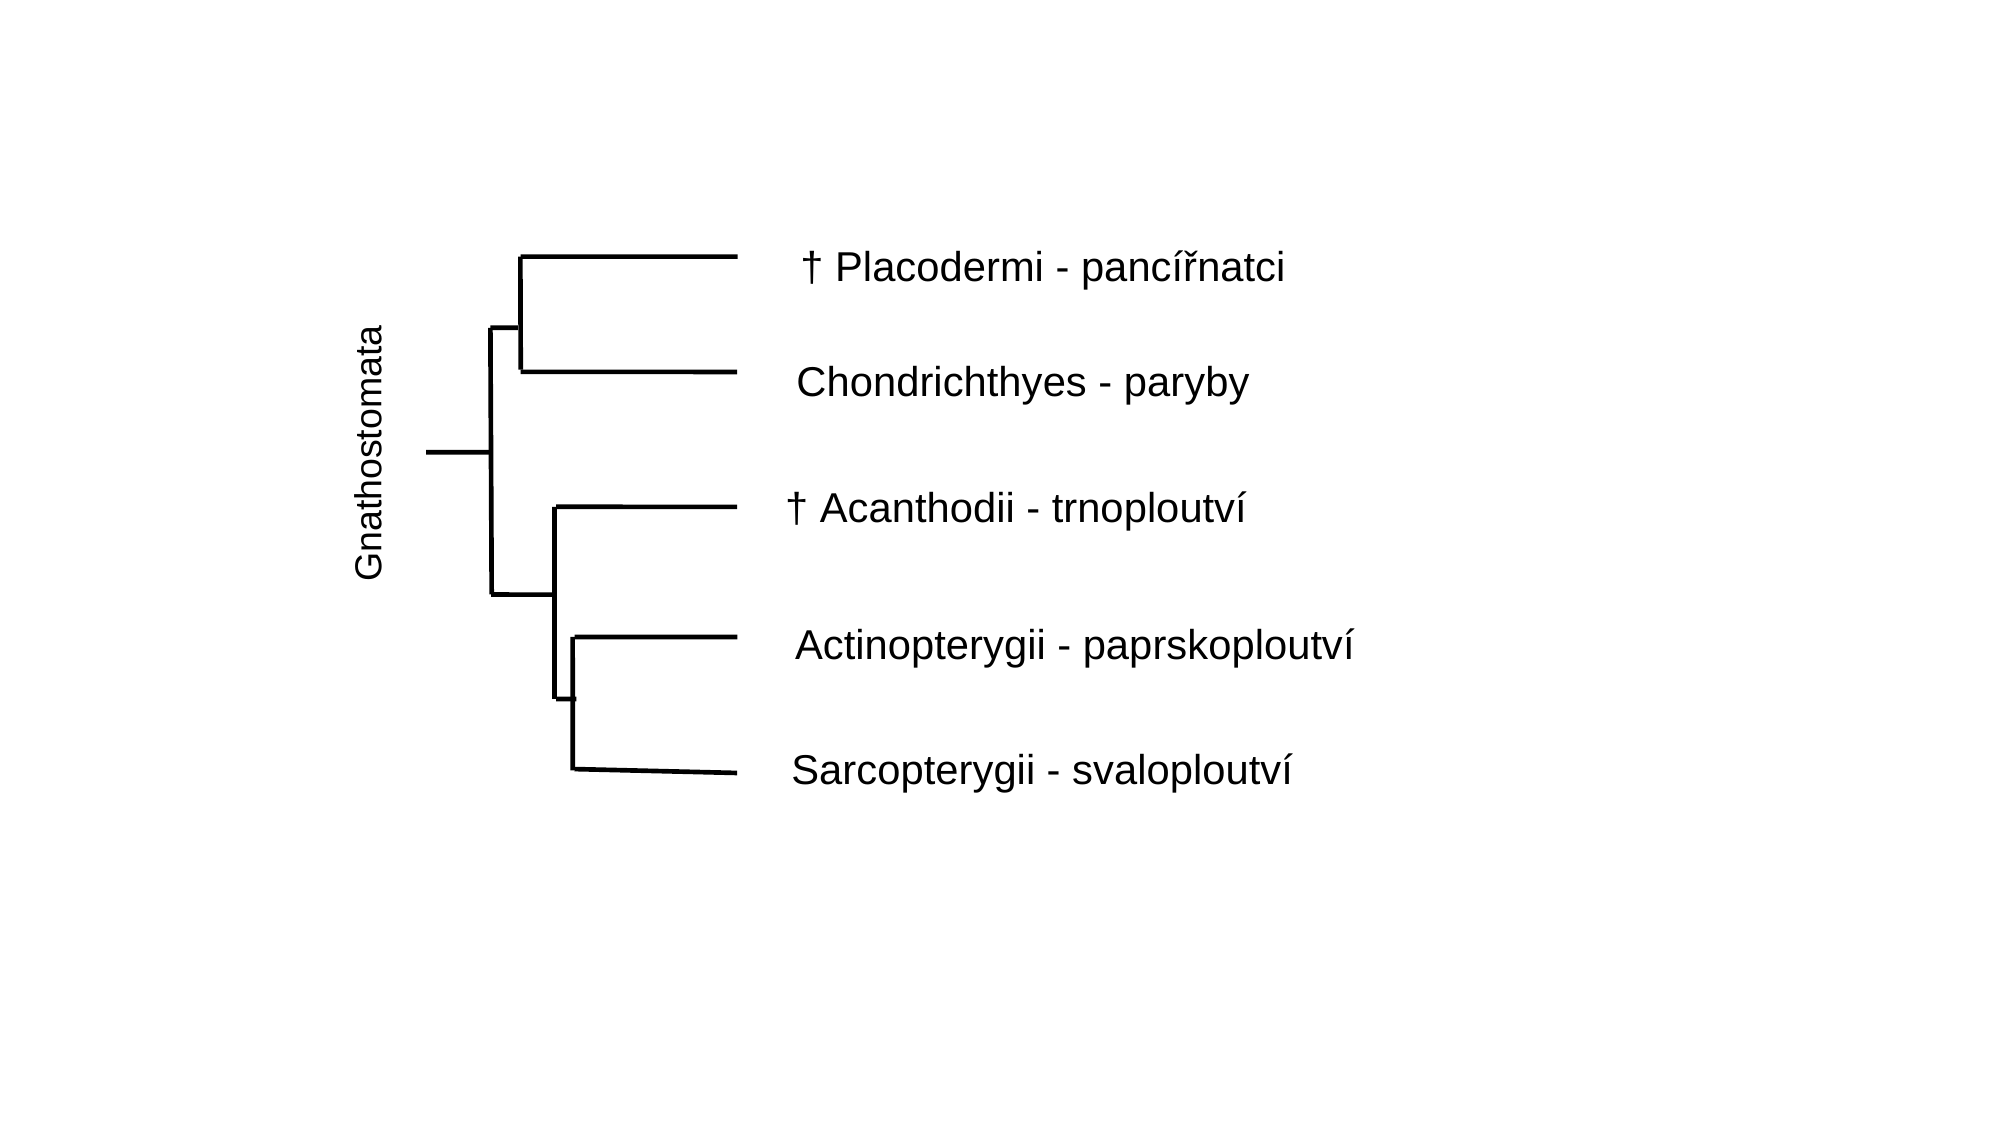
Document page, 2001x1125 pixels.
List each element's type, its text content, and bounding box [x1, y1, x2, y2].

text_box Gnathostomata [336, 310, 397, 597]
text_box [751, 217, 1371, 802]
text_box [61, 106, 1544, 1125]
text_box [426, 256, 738, 773]
